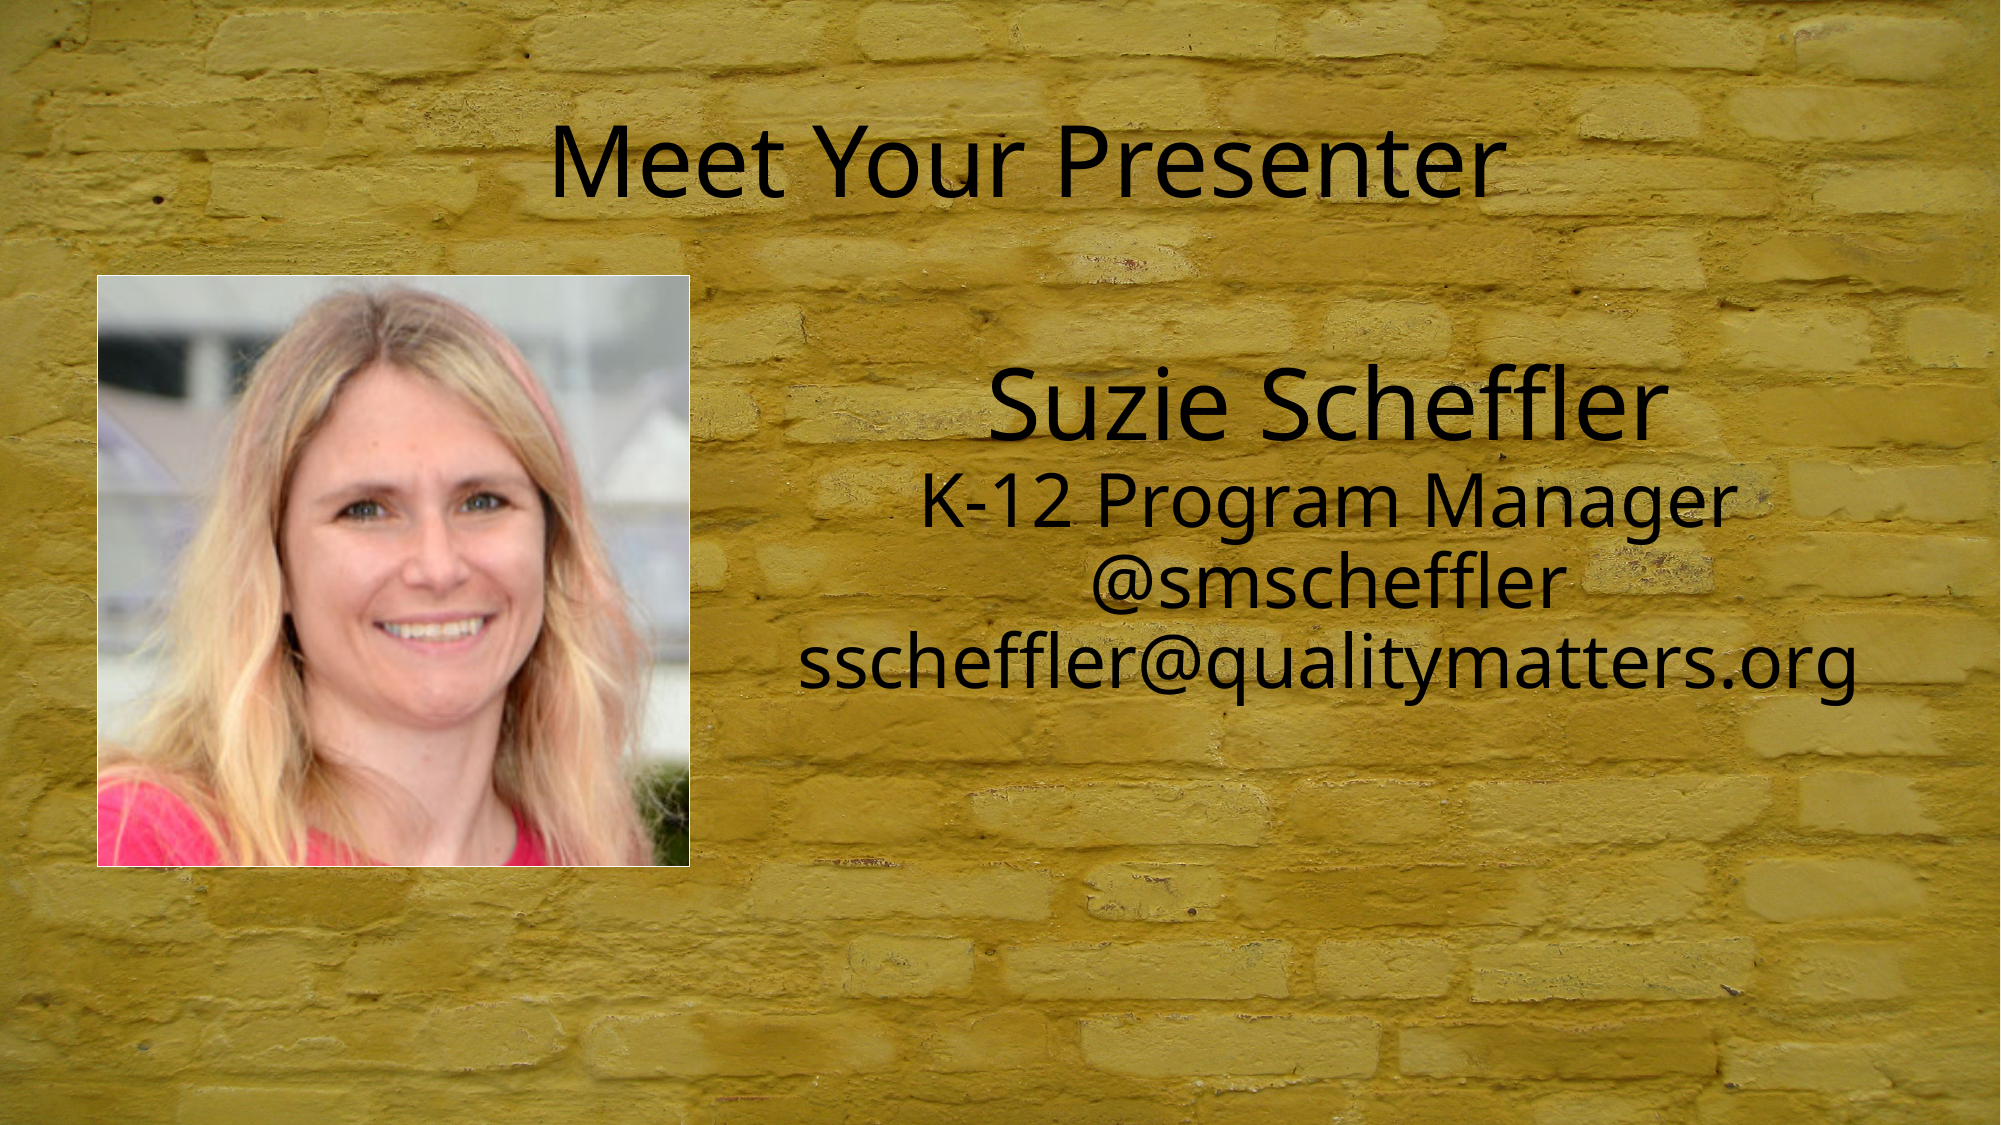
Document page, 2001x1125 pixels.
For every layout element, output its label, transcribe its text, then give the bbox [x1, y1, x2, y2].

picture [0, 0, 2001, 1125]
text_box Suzie Scheffler K-12 Program Manager @smscheffler sscheffler@qualitymatters.org [713, 347, 1946, 832]
text_box Meet Your Presenter [74, 103, 1983, 348]
